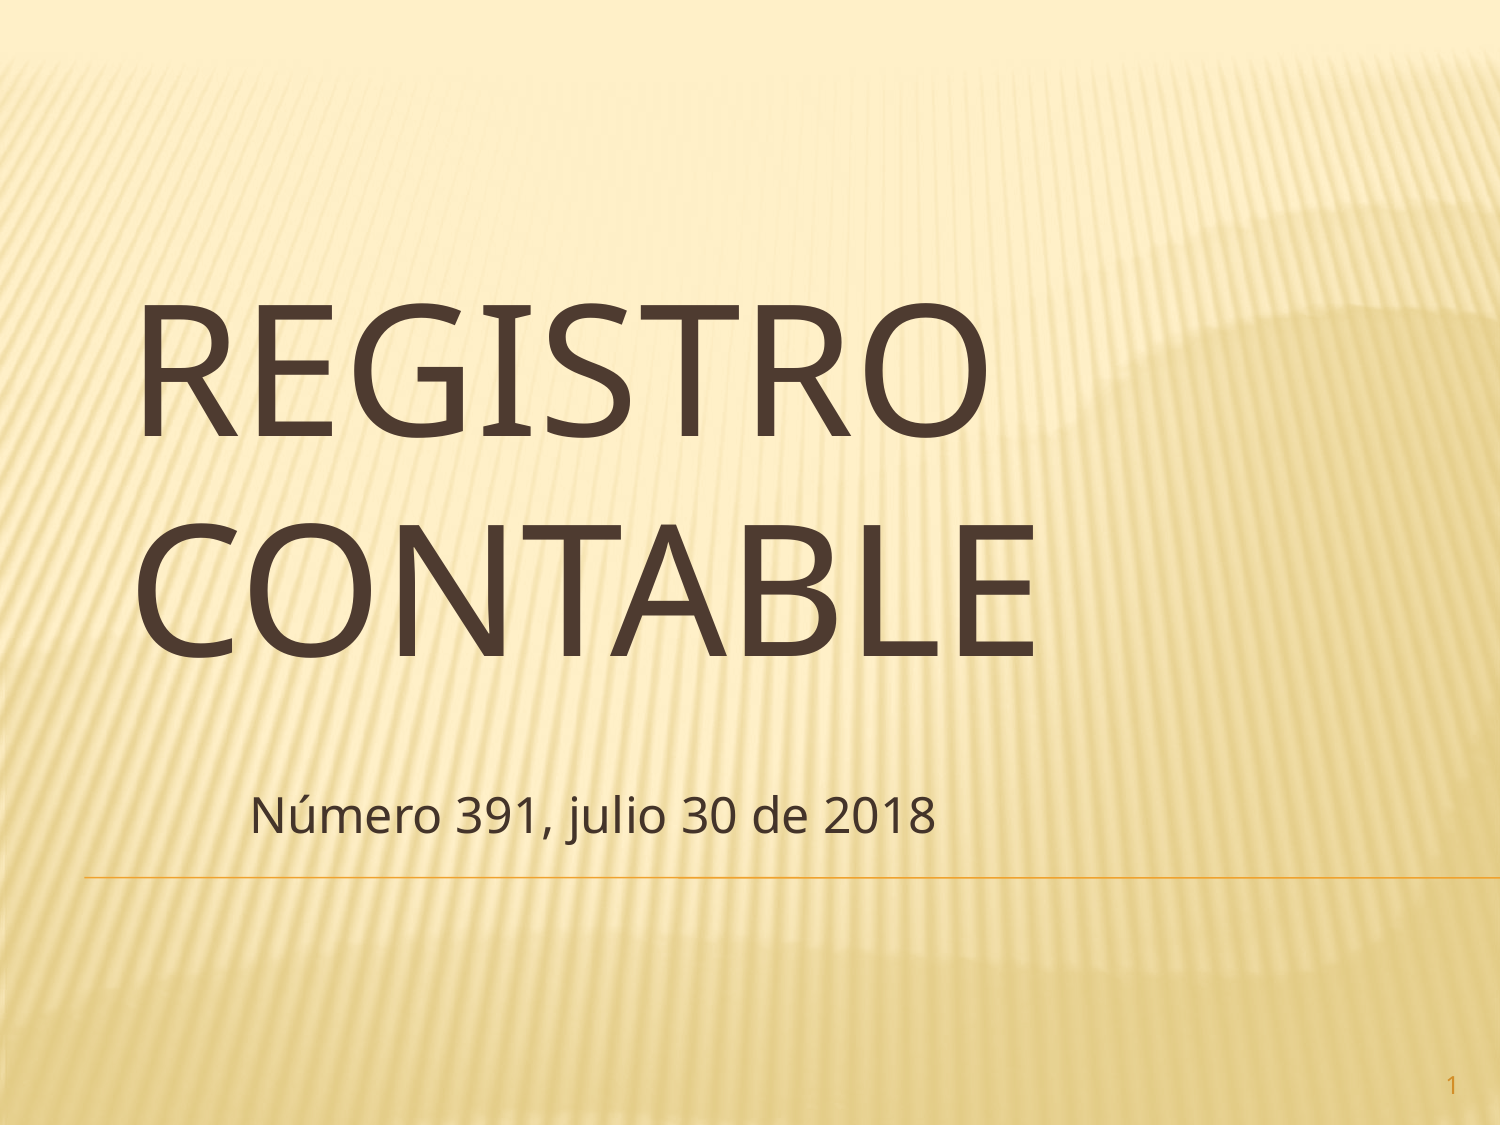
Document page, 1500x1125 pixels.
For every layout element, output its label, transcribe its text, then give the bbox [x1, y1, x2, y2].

slide_number 1 [1350, 1061, 1475, 1103]
title Registro contable [112, 246, 1388, 704]
subtitle Número 391, julio 30 de 2018 [234, 750, 1285, 851]
